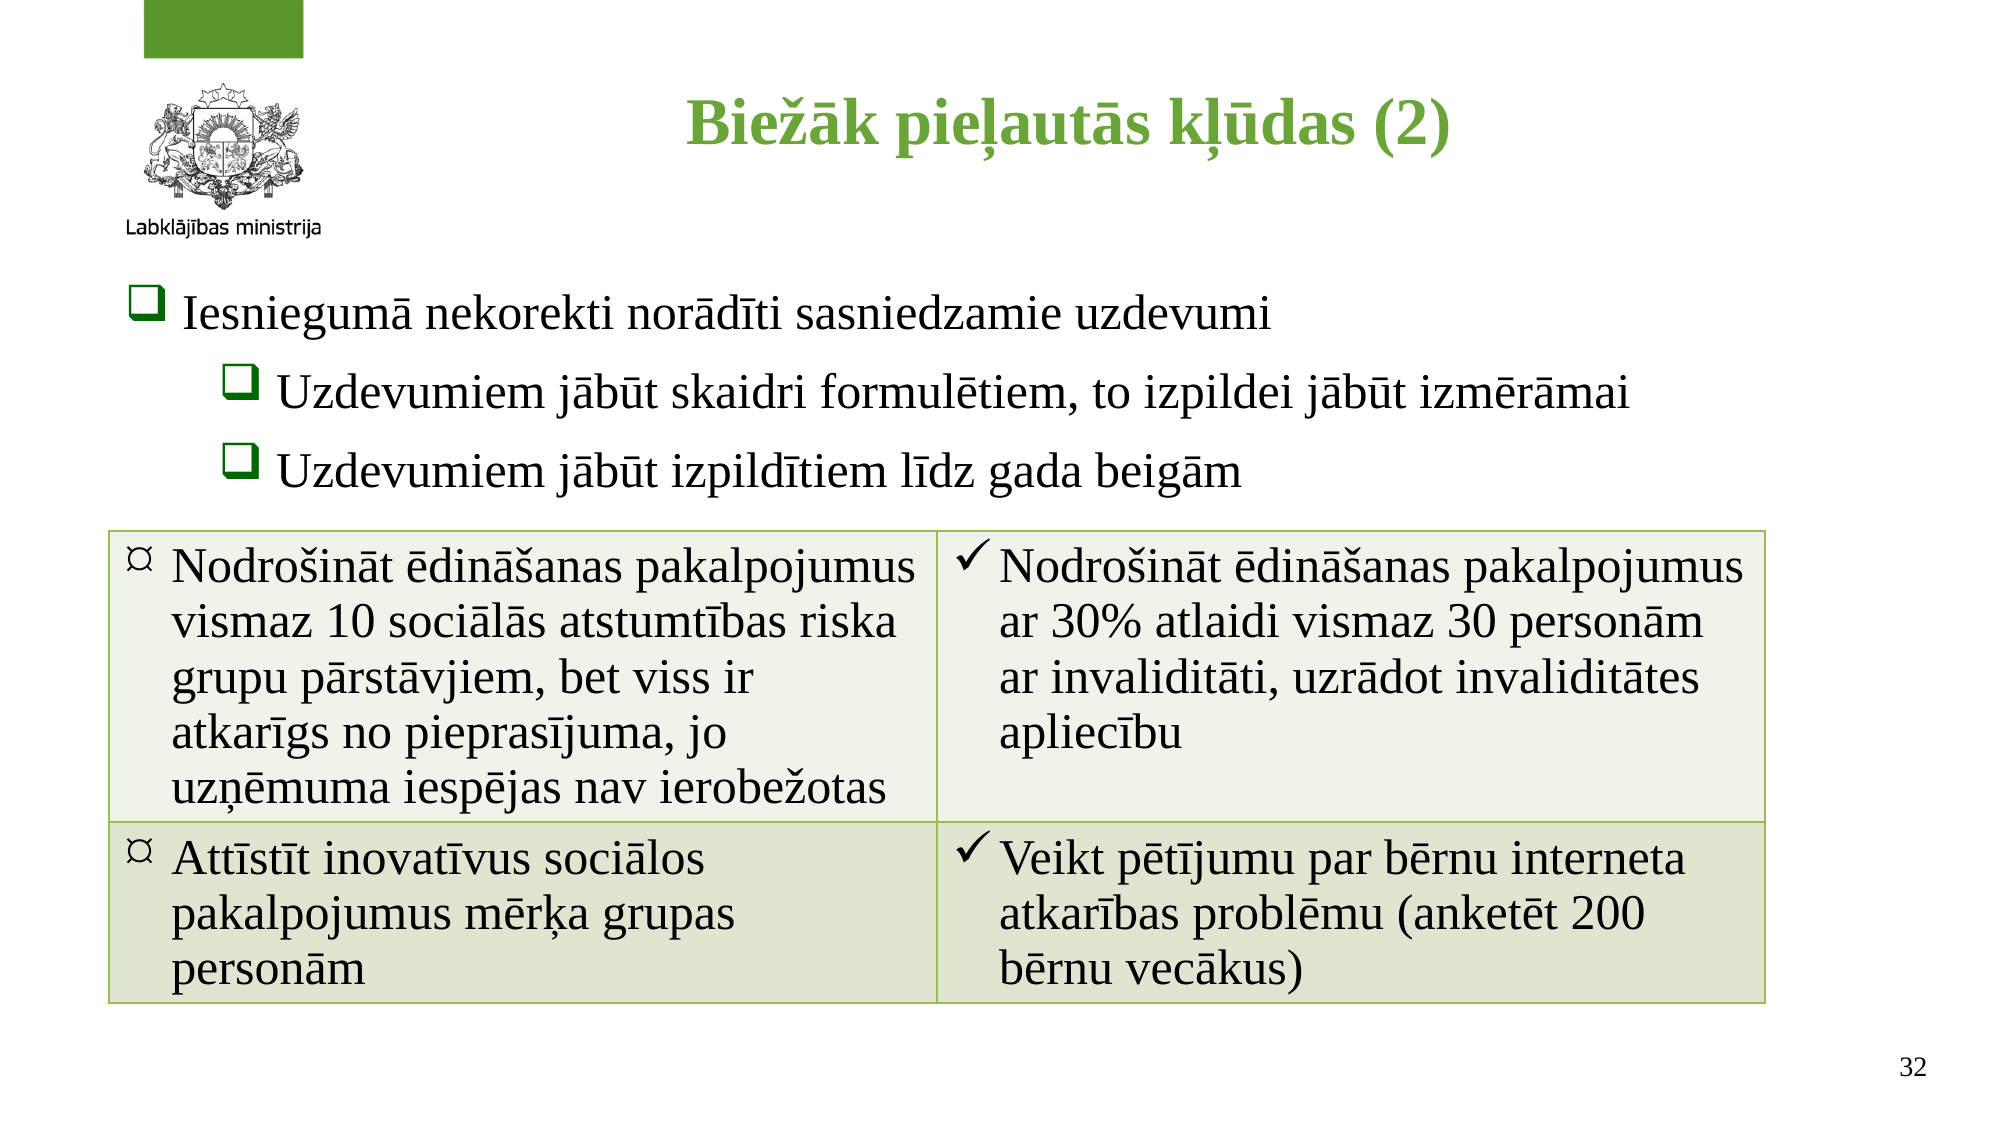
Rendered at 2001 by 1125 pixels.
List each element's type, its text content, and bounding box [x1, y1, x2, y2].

table_cell Attīstīt inovatīvus sociālos pakalpojumus mērķa grupas personām [110, 823, 936, 1002]
title Biežāk pieļautās kļūdas (2) [660, 69, 1479, 167]
table_header Nodrošināt ēdināšanas pakalpojumus ar 30% atlaidi vismaz 30 personām ar invaliditāti, uzrādot invaliditātes apliecību [938, 532, 1764, 821]
list Iesniegumā nekorekti norādīti sasniedzamie uzdevumi Uzdevumiem jābūt skaidri formulētiem, to izpildei jābūt izmērāmai Uzdevumiem jābūt izpildītiem līdz gada beigām [109, 272, 1948, 563]
text_box 32 [1592, 1040, 1942, 1101]
picture [64, 0, 383, 354]
table_header Nodrošināt ēdināšanas pakalpojumus vismaz 10 sociālās atstumtības riska grupu pārstāvjiem, bet viss ir atkarīgs no pieprasījuma, jo uzņēmuma iespējas nav ierobežotas [110, 532, 936, 821]
table_cell Veikt pētījumu par bērnu interneta atkarības problēmu (anketēt 200 bērnu vecākus) [938, 823, 1764, 1002]
